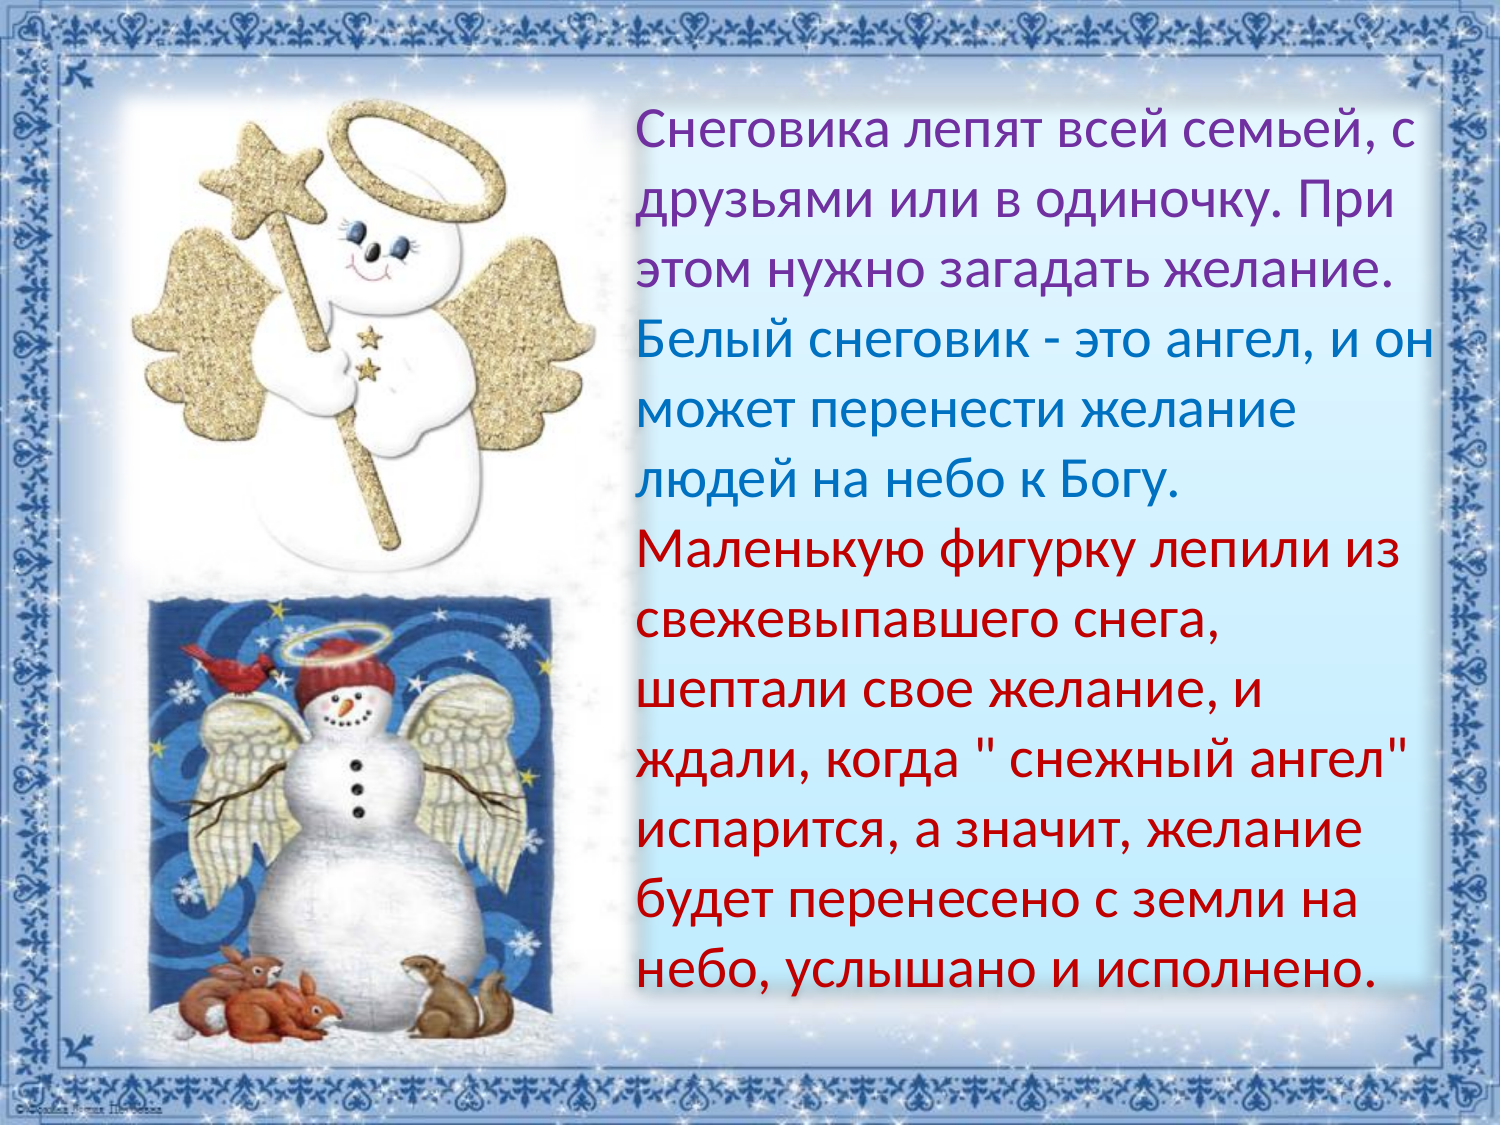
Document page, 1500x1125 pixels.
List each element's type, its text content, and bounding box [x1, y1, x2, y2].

text_box Снеговика лепят всей семьей, с друзьями или в одиночку. При этом нужно загадать желание. Белый снеговик - это ангел, и он может перенести желание людей на небо к Богу. Маленькую фигурку лепили из свежевыпавшего снега, шептали свое желание, и ждали, когда " снежный ангел" испарится, а значит, желание будет перенесено с земли на небо, услышано и исполнено. [653, 114, 1422, 976]
picture [0, 0, 1500, 1125]
